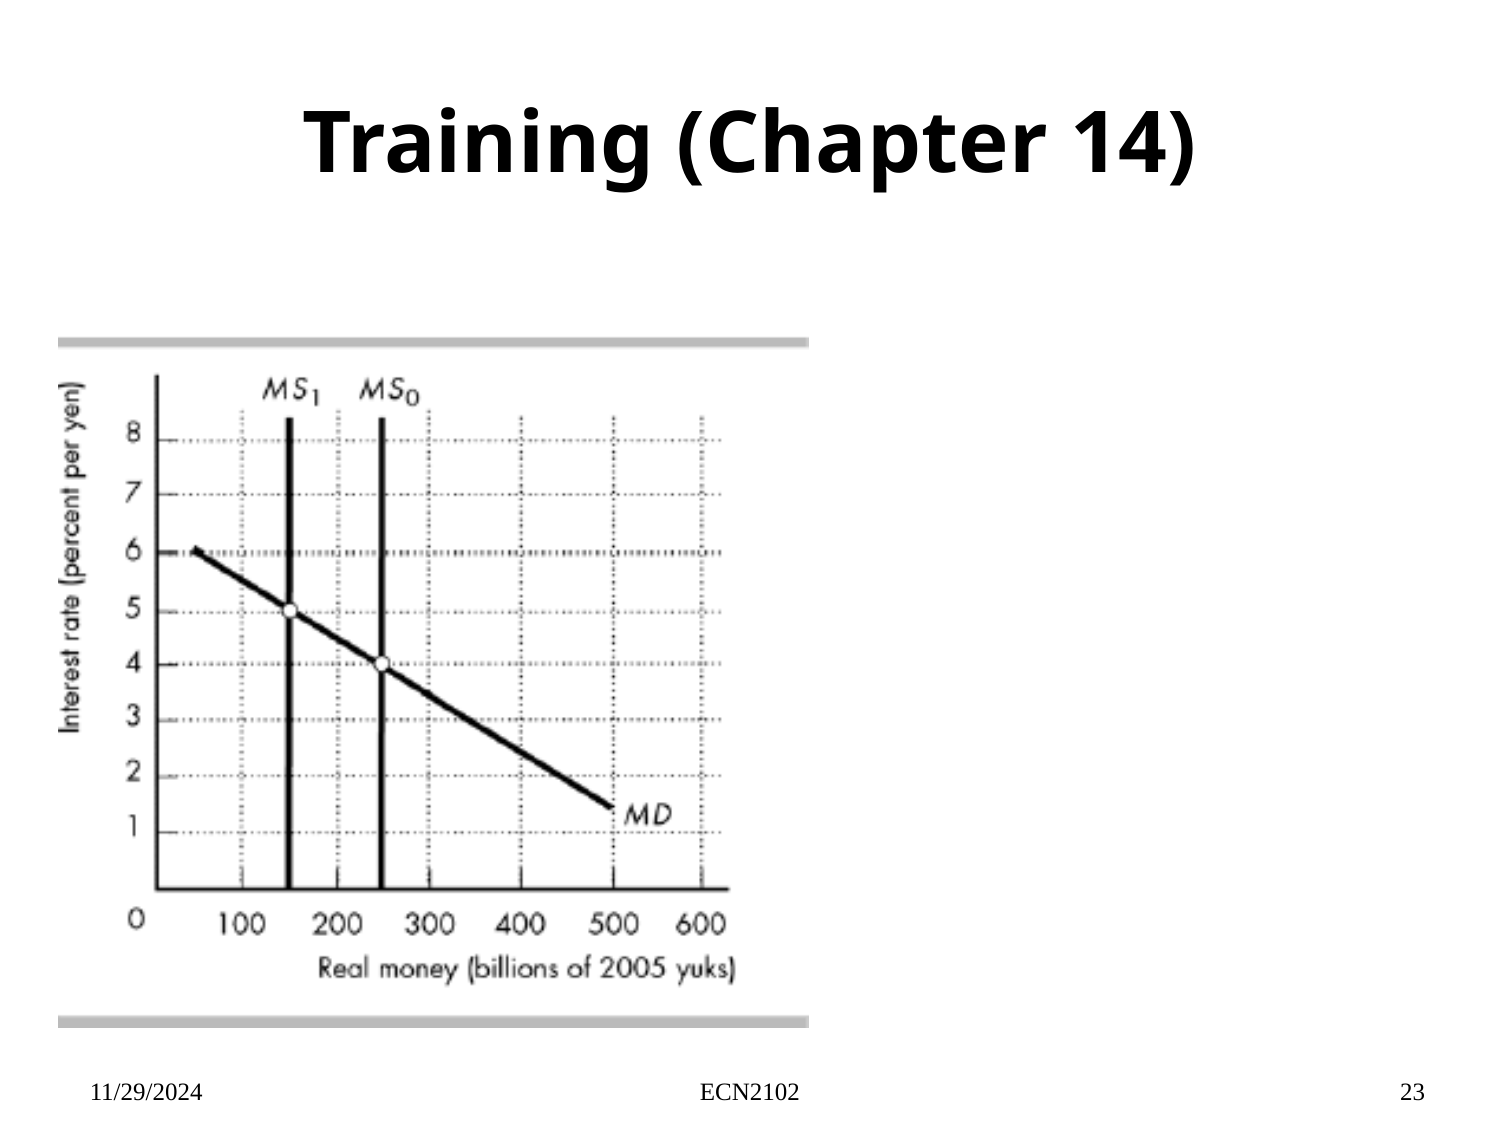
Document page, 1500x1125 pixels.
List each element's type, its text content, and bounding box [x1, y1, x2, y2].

slide_number 23 [1299, 1052, 1425, 1113]
picture [58, 331, 809, 1029]
footer ECN2102 [512, 1052, 988, 1113]
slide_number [75, 1058, 425, 1113]
title Training (Chapter 14) [75, 45, 1425, 233]
